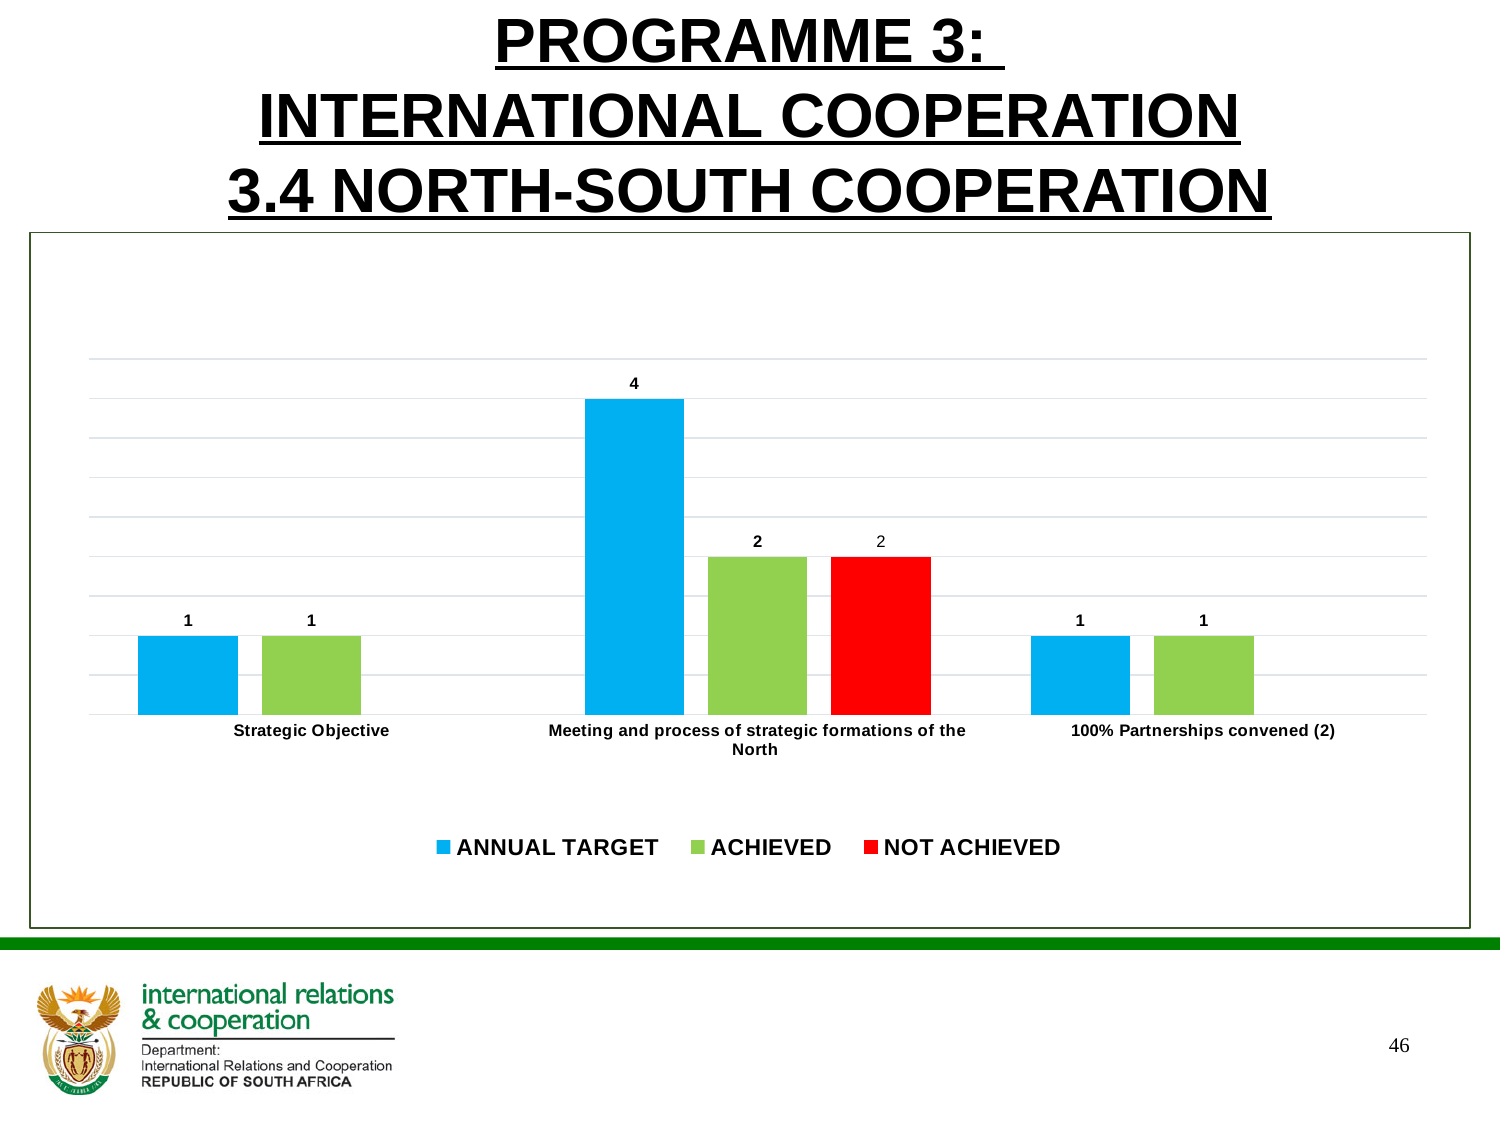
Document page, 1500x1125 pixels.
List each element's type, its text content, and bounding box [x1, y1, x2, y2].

picture [37, 974, 400, 1095]
title PROGRAMME 3: INTERNATIONAL COOPERATION 3.4 NORTH-SOUTH COOPERATION [0, 19, 1500, 207]
slide_number 46 [1074, 1024, 1426, 1103]
chart [29, 231, 1471, 929]
